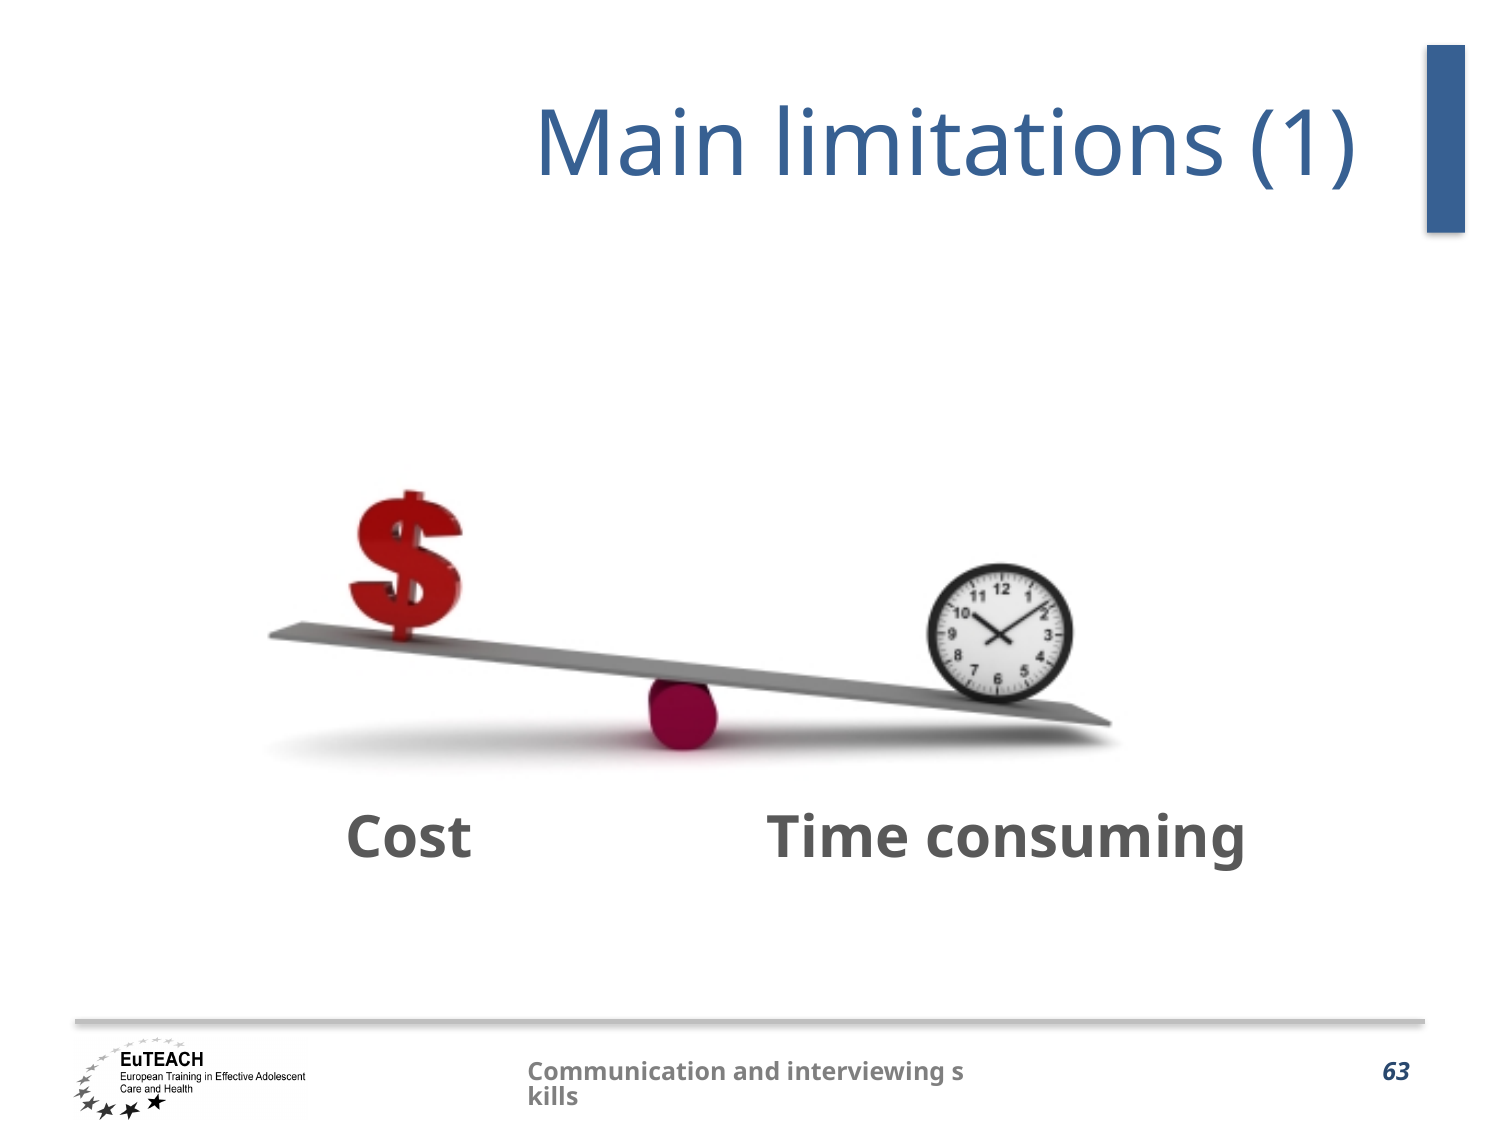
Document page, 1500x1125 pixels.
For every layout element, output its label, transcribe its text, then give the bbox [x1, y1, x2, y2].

picture [73, 1037, 308, 1120]
slide_number 63 [1074, 1042, 1425, 1103]
picture [253, 326, 1129, 983]
text_box Time consuming [1133, 791, 1264, 876]
title Main limitations (1) [75, 45, 1398, 233]
footer Communication and interviewing skills [512, 1042, 988, 1103]
